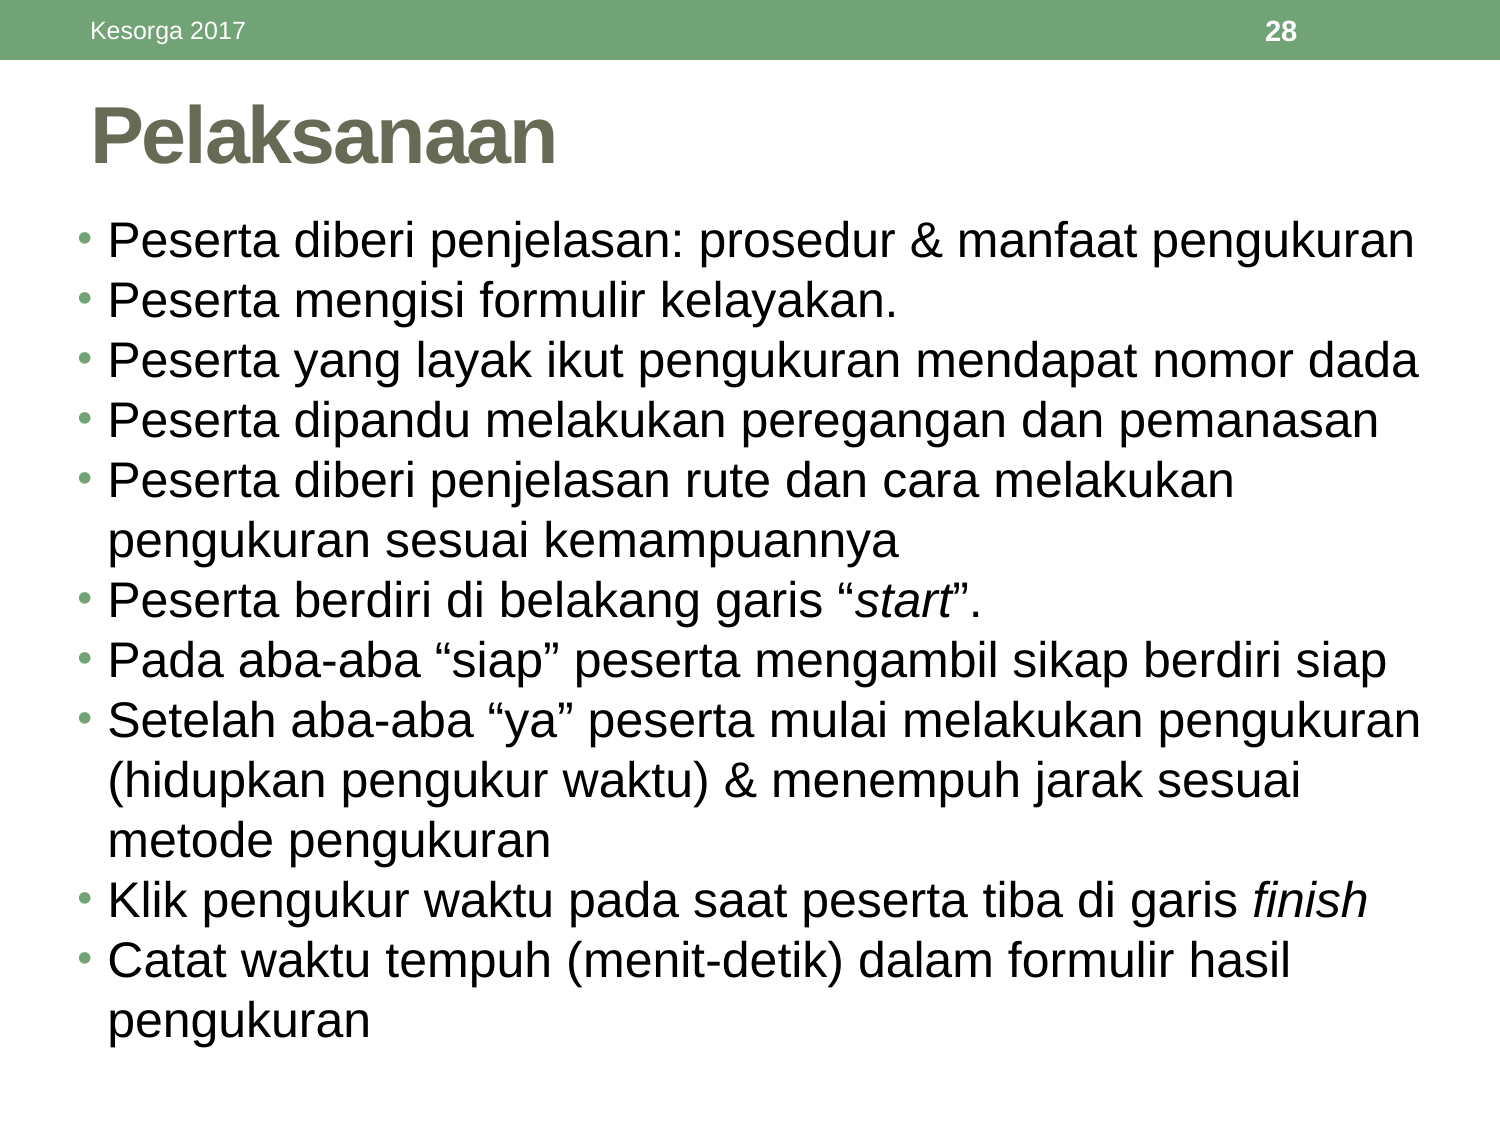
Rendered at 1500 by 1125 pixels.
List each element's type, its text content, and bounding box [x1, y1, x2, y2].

title Pelaksanaan [75, 75, 1425, 188]
slide_number 28 [1250, 3, 1425, 57]
list Peserta diberi penjelasan: prosedur & manfaat pengukuran Peserta mengisi formulir kelayakan. Peserta yang layak ikut pengukuran mendapat nomor dada Peserta dipandu melakukan peregangan dan pemanasan Peserta diberi penjelasan rute dan cara melakukan pengukuran sesuai kemampuannya Peserta berdiri di belakang garis “start”. Pada aba-aba “siap” peserta mengambil sikap berdiri siap Setelah aba-aba “ya” peserta mulai melakukan pengukuran (hidupkan pengukur waktu) & menempuh jarak sesuai metode pengukuran Klik pengukur waktu pada saat peserta tiba di garis finish Catat waktu tempuh (menit-detik) dalam formulir hasil pengukuran [62, 200, 1475, 1063]
slide_number Kesorga 2017 [75, 3, 550, 57]
